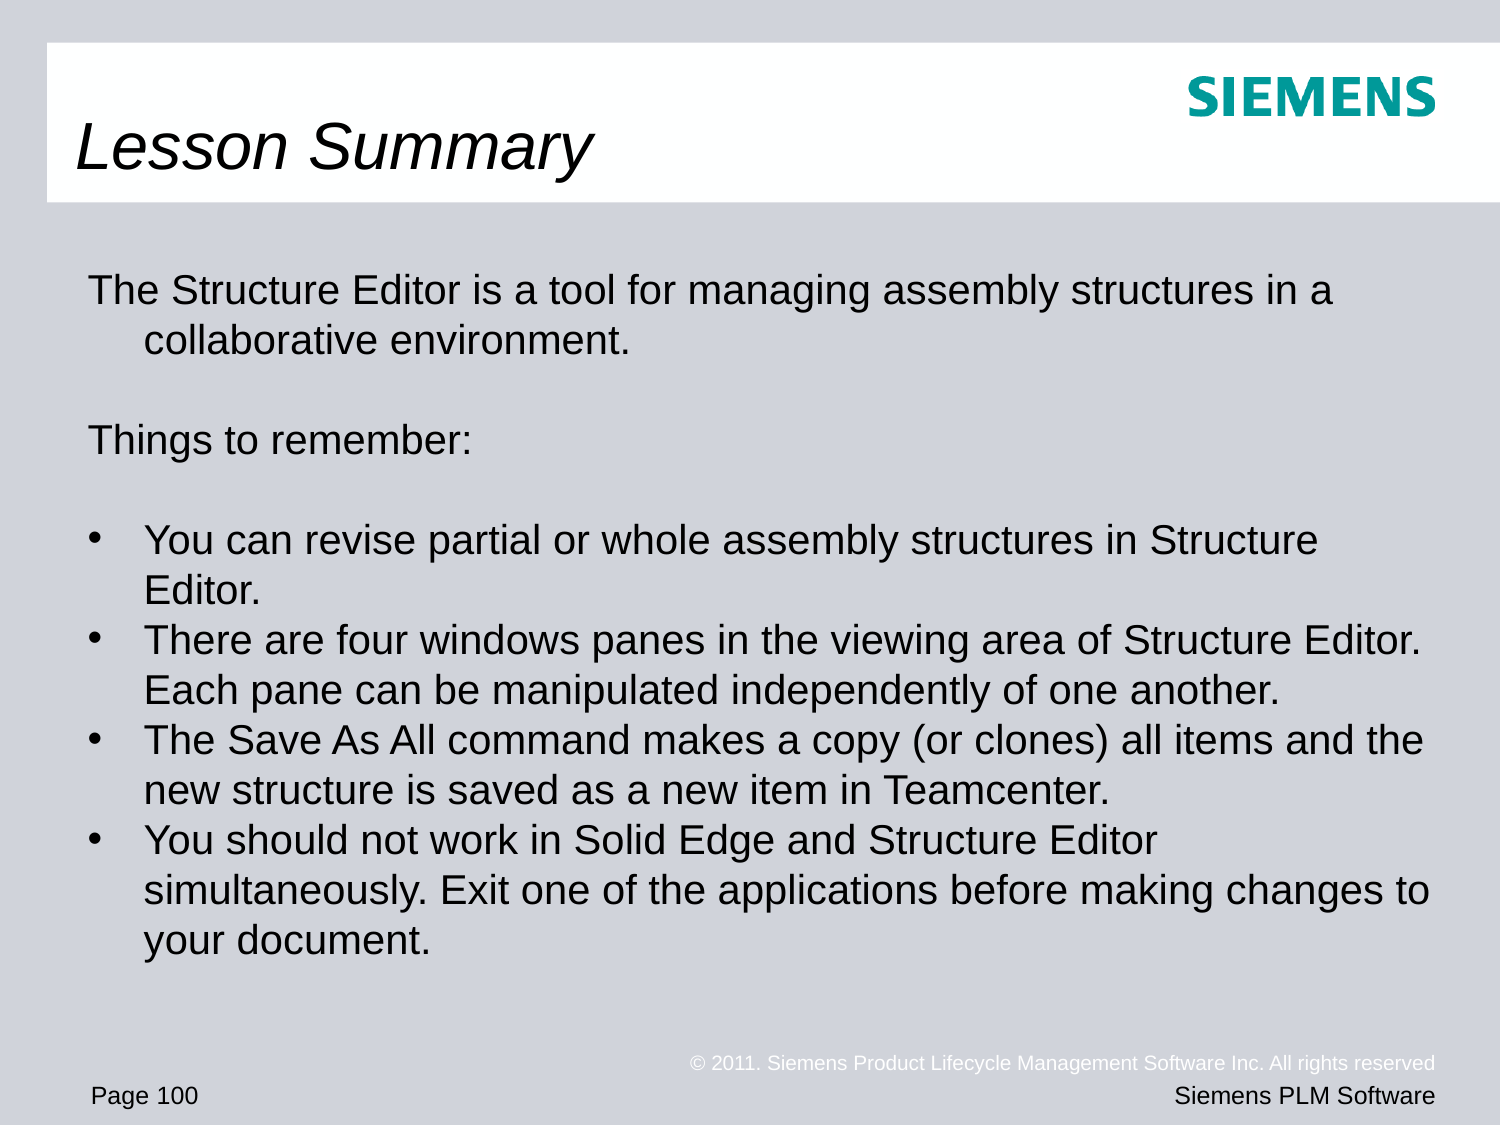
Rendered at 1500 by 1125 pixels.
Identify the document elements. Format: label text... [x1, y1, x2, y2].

list The Structure Editor is a tool for managing assembly structures in a collaborative environment. Things to remember: You can revise partial or whole assembly structures in Structure Editor. There are four windows panes in the viewing area of Structure Editor. Each pane can be manipulated independently of one another. The Save As All command makes a copy (or clones) all items and the new structure is saved as a new item in Teamcenter. You should not work in Solid Edge and Structure Editor simultaneously. Exit one of the applications before making changes to your document. [87, 262, 1438, 1013]
title Lesson Summary [74, 49, 1095, 183]
picture [1181, 69, 1444, 123]
